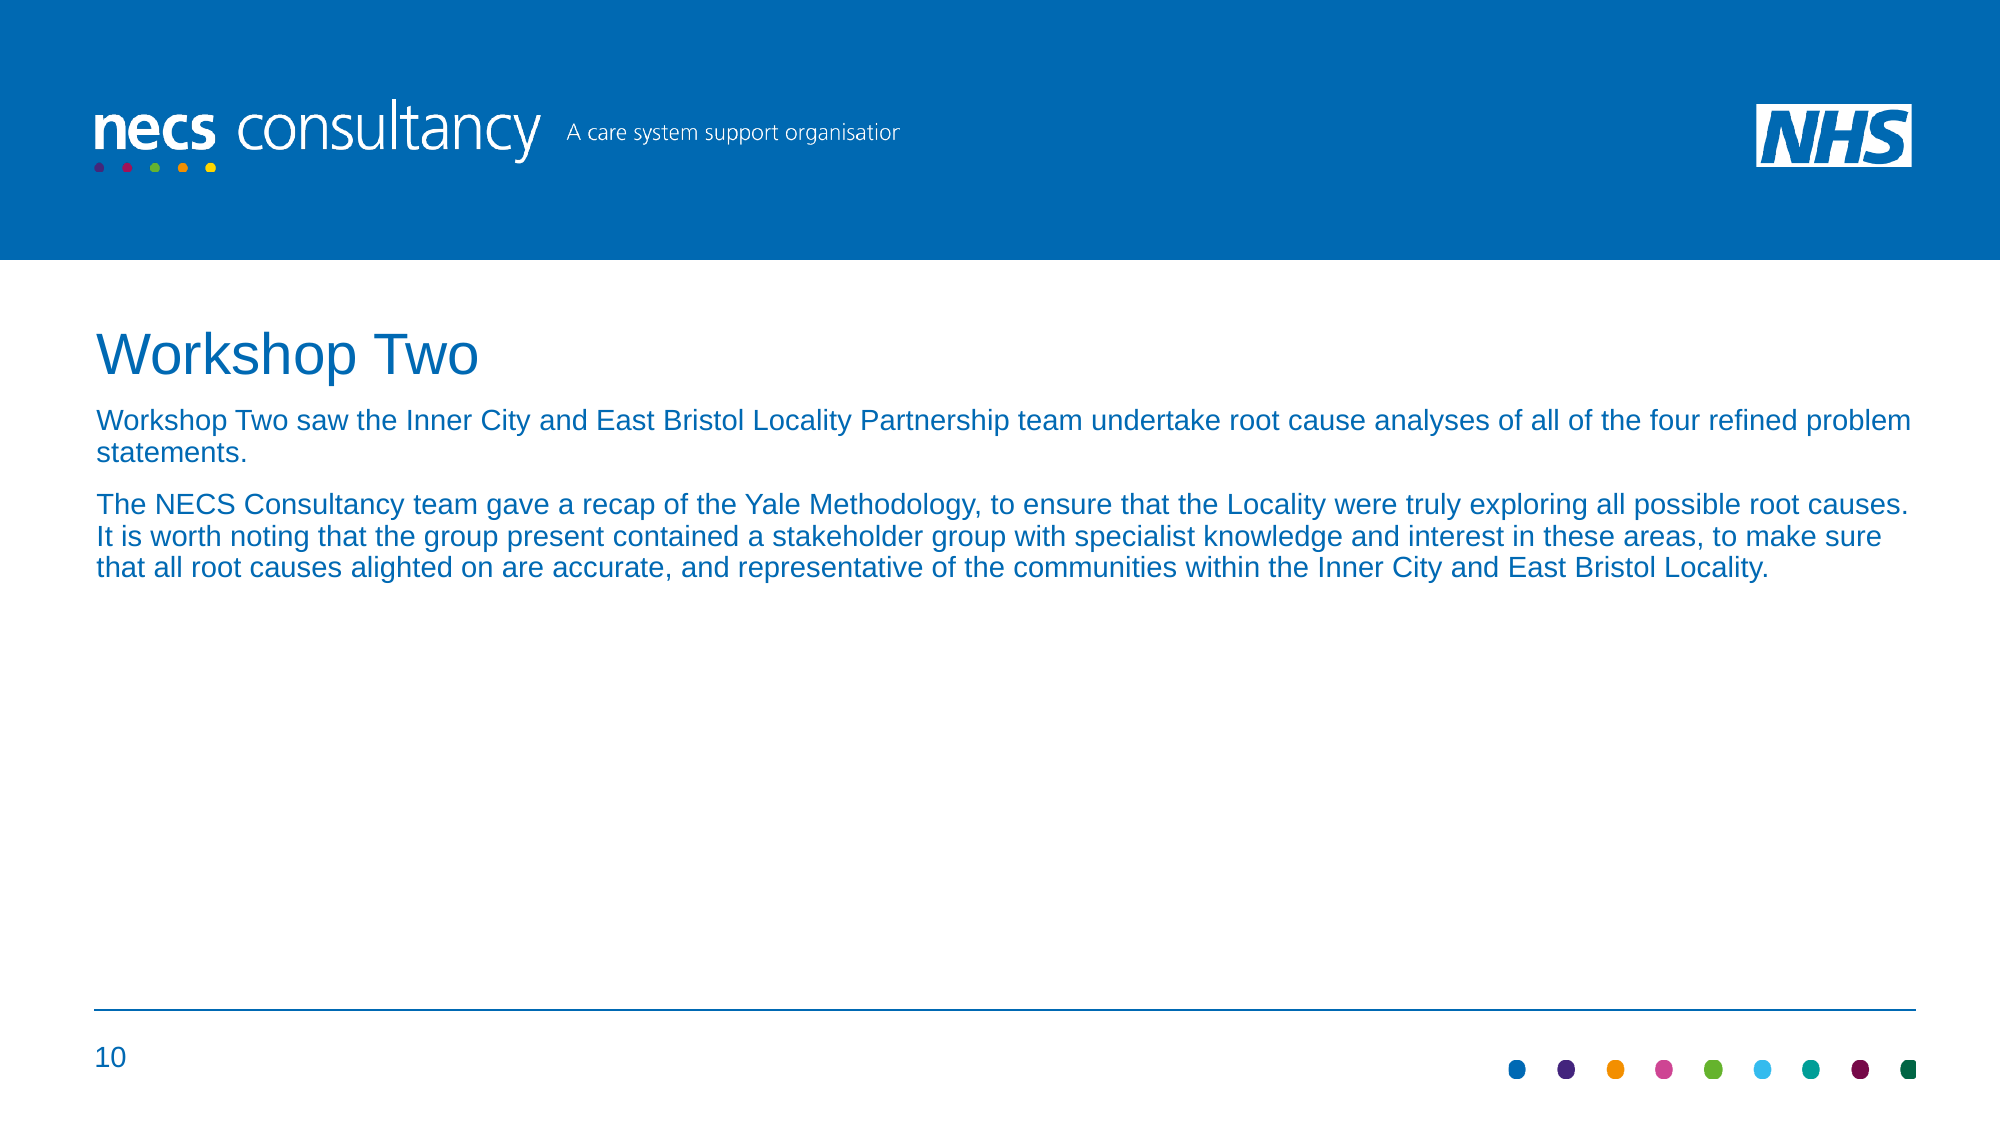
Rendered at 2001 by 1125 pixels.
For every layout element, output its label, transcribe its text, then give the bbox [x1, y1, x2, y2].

list Workshop Two [96, 323, 1918, 379]
list Workshop Two saw the Inner City and East Bristol Locality Partnership team undertake root cause analyses of all of the four refined problem statements. The NECS Consultancy team gave a recap of the Yale Methodology, to ensure that the Locality were truly exploring all possible root causes. It is worth noting that the group present contained a stakeholder group with specialist knowledge and interest in these areas, to make sure that all root causes alighted on are accurate, and representative of the communities within the Inner City and East Bristol Locality. [96, 405, 1918, 955]
